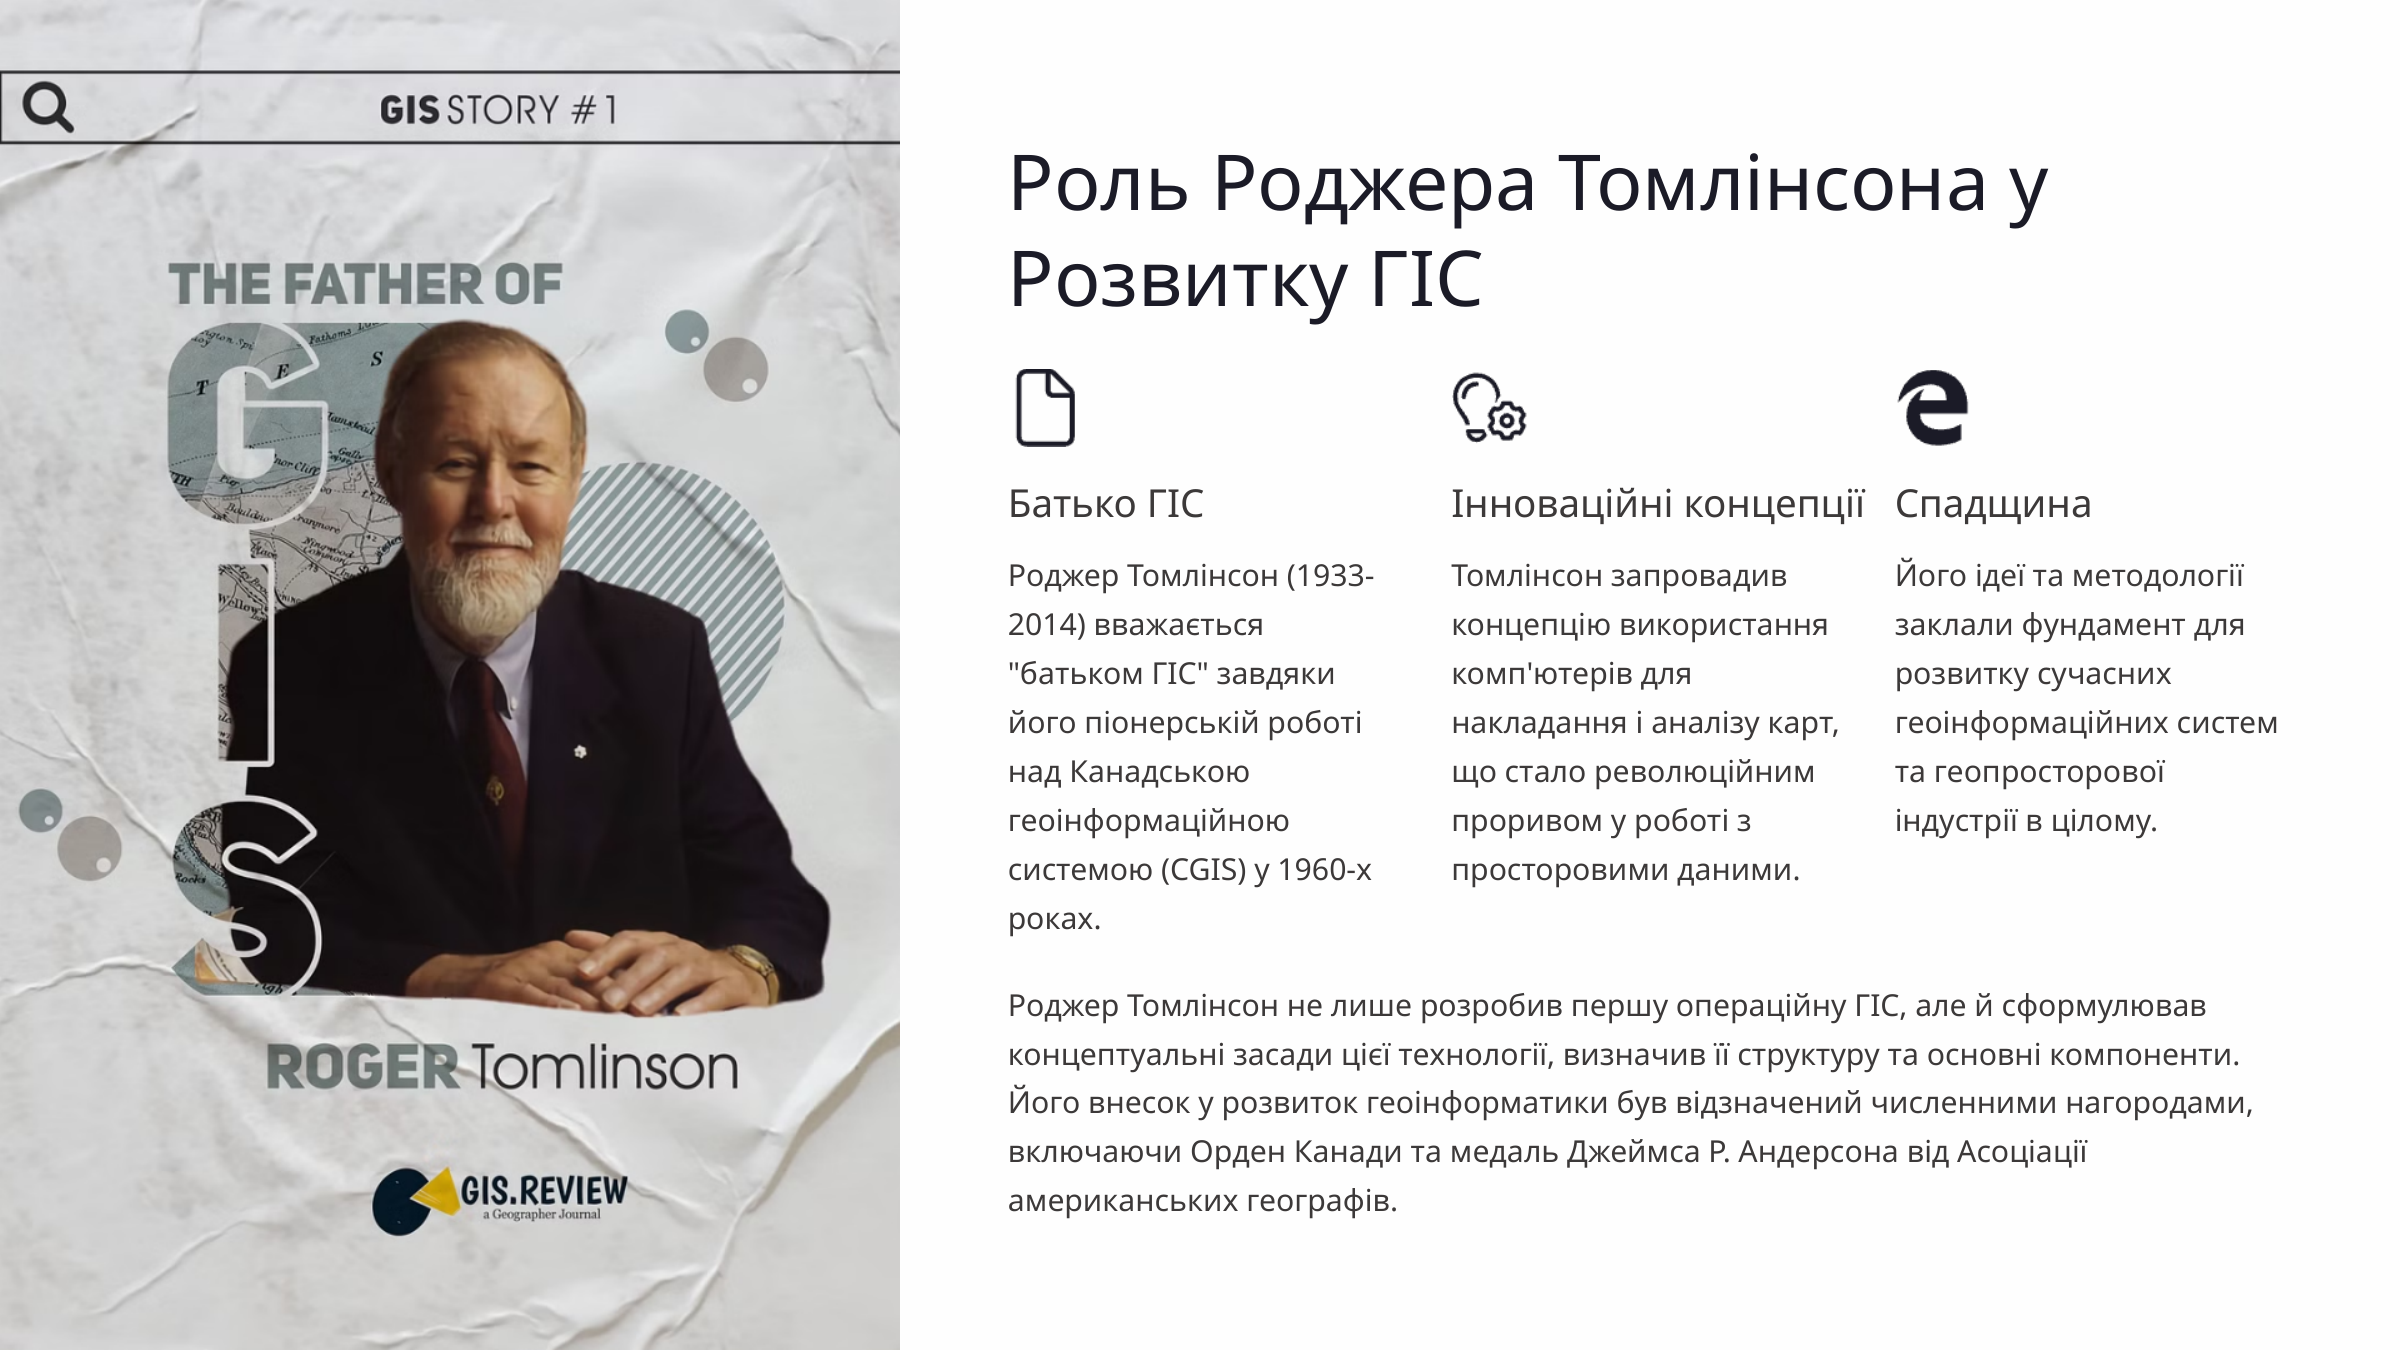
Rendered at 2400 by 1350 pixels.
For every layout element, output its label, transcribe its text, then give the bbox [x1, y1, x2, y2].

text_box Батько ГІС [1007, 477, 1394, 526]
picture [0, 0, 900, 1350]
text_box Роль Роджера Томлінсона у Розвитку ГІС [1007, 130, 2293, 323]
text_box Спадщина [1894, 477, 2281, 526]
text_box Інноваційні концепції [1451, 477, 1837, 526]
text_box Роджер Томлінсон (1933-2014) вважається "батьком ГІС" завдяки його піонерській роботі над Канадською геоінформаційною системою (CGIS) у 1960-х роках. [1007, 543, 1406, 939]
picture [1007, 369, 1085, 447]
text_box Його ідеї та методології заклали фундамент для розвитку сучасних геоінформаційних систем та геопросторової індустрії в цілому. [1894, 543, 2292, 840]
text_box Томлінсон запровадив концепцію використання комп'ютерів для накладання і аналізу карт, що стало революційним проривом у роботі з просторовими даними. [1451, 543, 1849, 890]
text_box Роджер Томлінсон не лише розробив першу операційну ГІС, але й сформулював концептуальні засади цієї технології, визначив її структуру та основні компоненти. Його внесок у розвиток геоінформатики був відзначений численними нагородами, включаючи Орден Канади та медаль Джеймса Р. Андерсона від Асоціації американських географів. [1007, 973, 2293, 1220]
picture [1894, 369, 1972, 447]
picture [1451, 369, 1529, 447]
